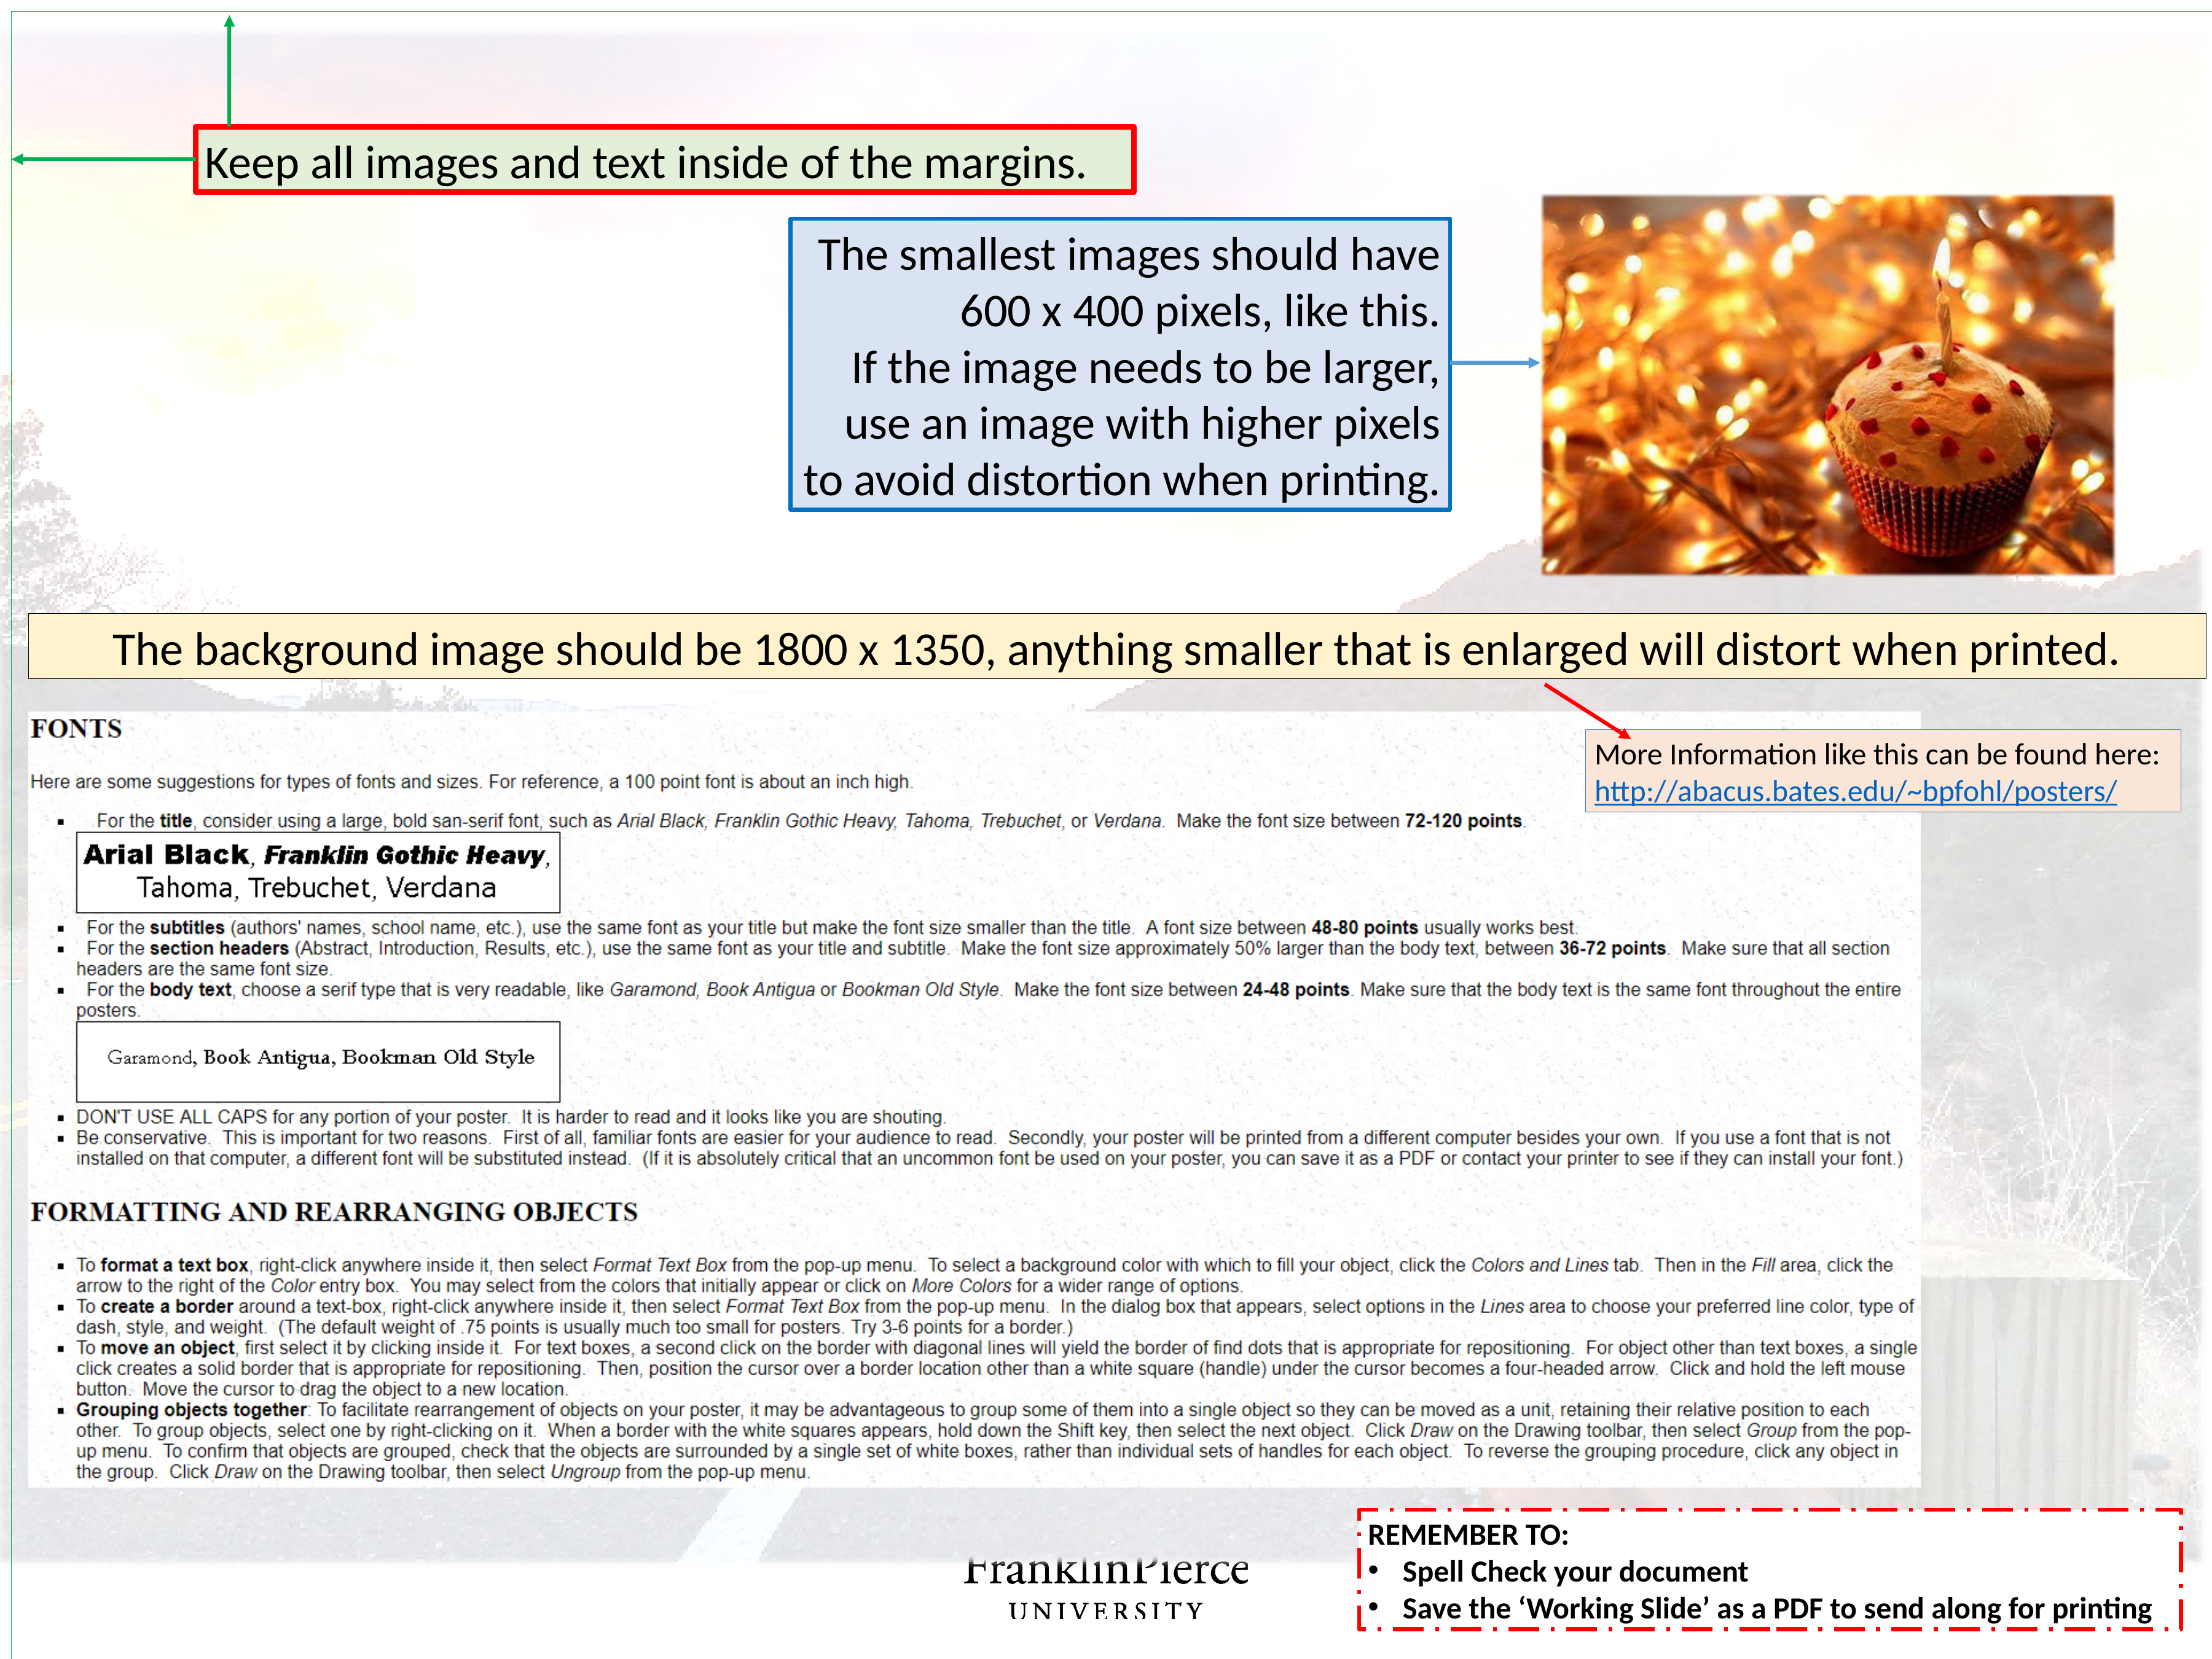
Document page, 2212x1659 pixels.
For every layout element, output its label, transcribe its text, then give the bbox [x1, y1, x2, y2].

picture [0, 28, 2206, 1567]
text_box REMEMBER TO: Spell Check your document Save the ‘Working Slide’ as a PDF to send along for printing [1359, 1567, 2181, 1630]
text_box [11, 11, 2212, 1659]
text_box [1545, 684, 1631, 739]
